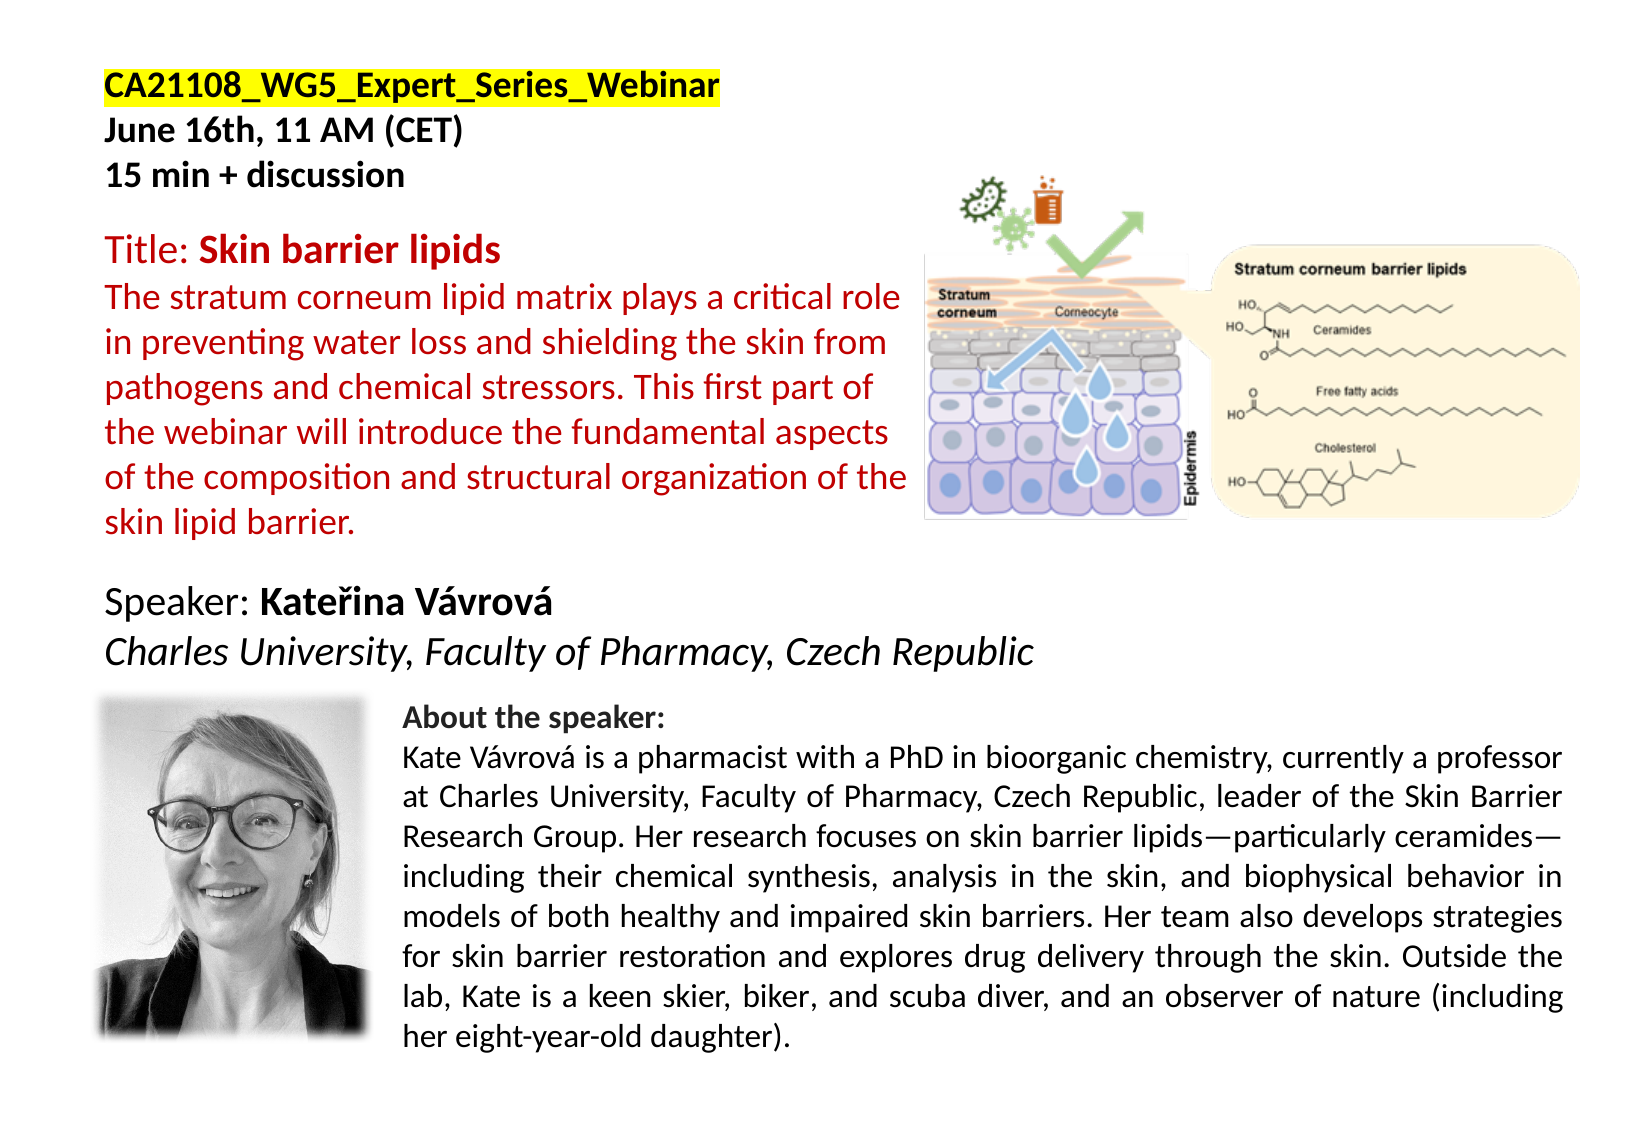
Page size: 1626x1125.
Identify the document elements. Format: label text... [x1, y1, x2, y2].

picture [923, 174, 1580, 521]
text_box Speaker: Kateřina Vávrová Charles University, Faculty of Pharmacy, Czech Republic [89, 566, 1536, 682]
text_box Title: Skin barrier lipids The stratum corneum lipid matrix plays a critical role in preventing water loss and shielding the skin from pathogens and chemical stressors. This first part of the webinar will introduce the fundamental aspects of the composition and structural organization of the skin lipid barrier. [89, 214, 938, 550]
text_box About the speaker: Kate Vávrová is a pharmacist with a PhD in bioorganic chemistry, currently a professor at Charles University, Faculty of Pharmacy, Czech Republic, leader of the Skin Barrier Research Group. Her research focuses on skin barrier lipids—particularly ceramides—including their chemical synthesis, analysis in the skin, and biophysical behavior in models of both healthy and impaired skin barriers. Her team also develops strategies for skin barrier restoration and explores drug delivery through the skin. Outside the lab, Kate is a keen skier, biker, and scuba diver, and an observer of nature (including her eight-year-old daughter). [387, 687, 1580, 1062]
picture [89, 687, 375, 1044]
text_box CA21108_WG5_Expert_Series_Webinar June 16th, 11 AM (CET) 15 min + discussion [89, 52, 1506, 203]
